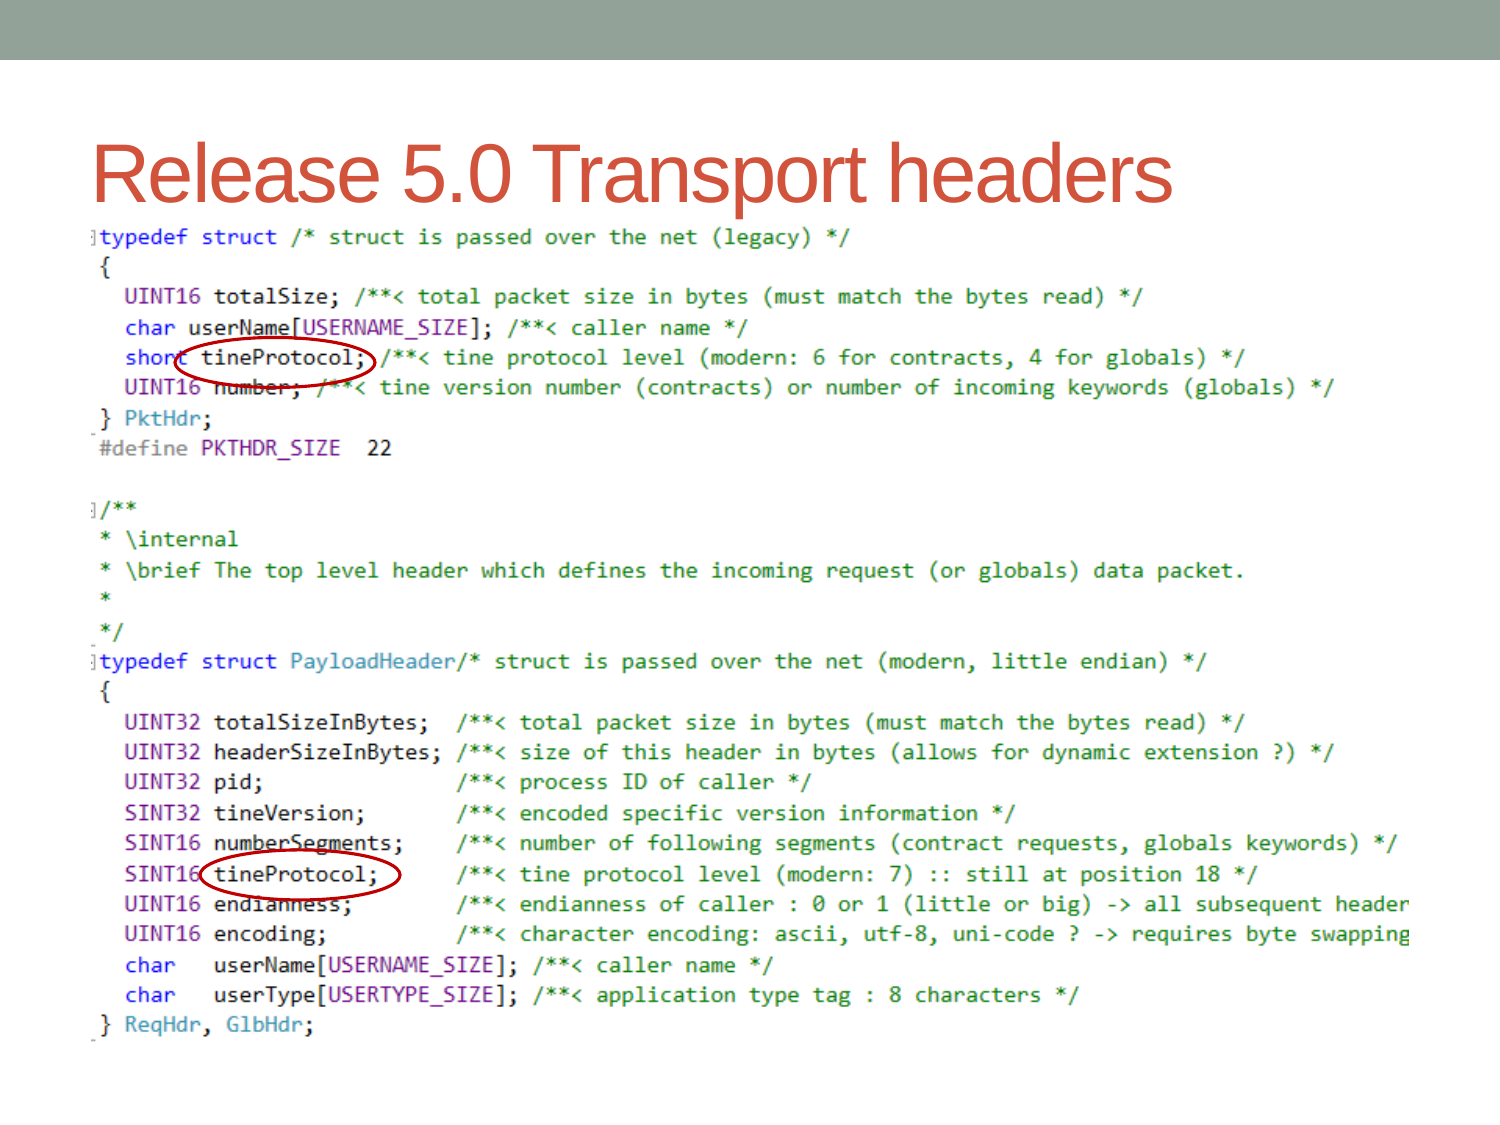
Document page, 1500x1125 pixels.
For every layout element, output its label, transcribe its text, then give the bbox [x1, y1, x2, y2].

title Release 5.0 Transport headers [75, 87, 1425, 250]
picture [91, 224, 1409, 1043]
